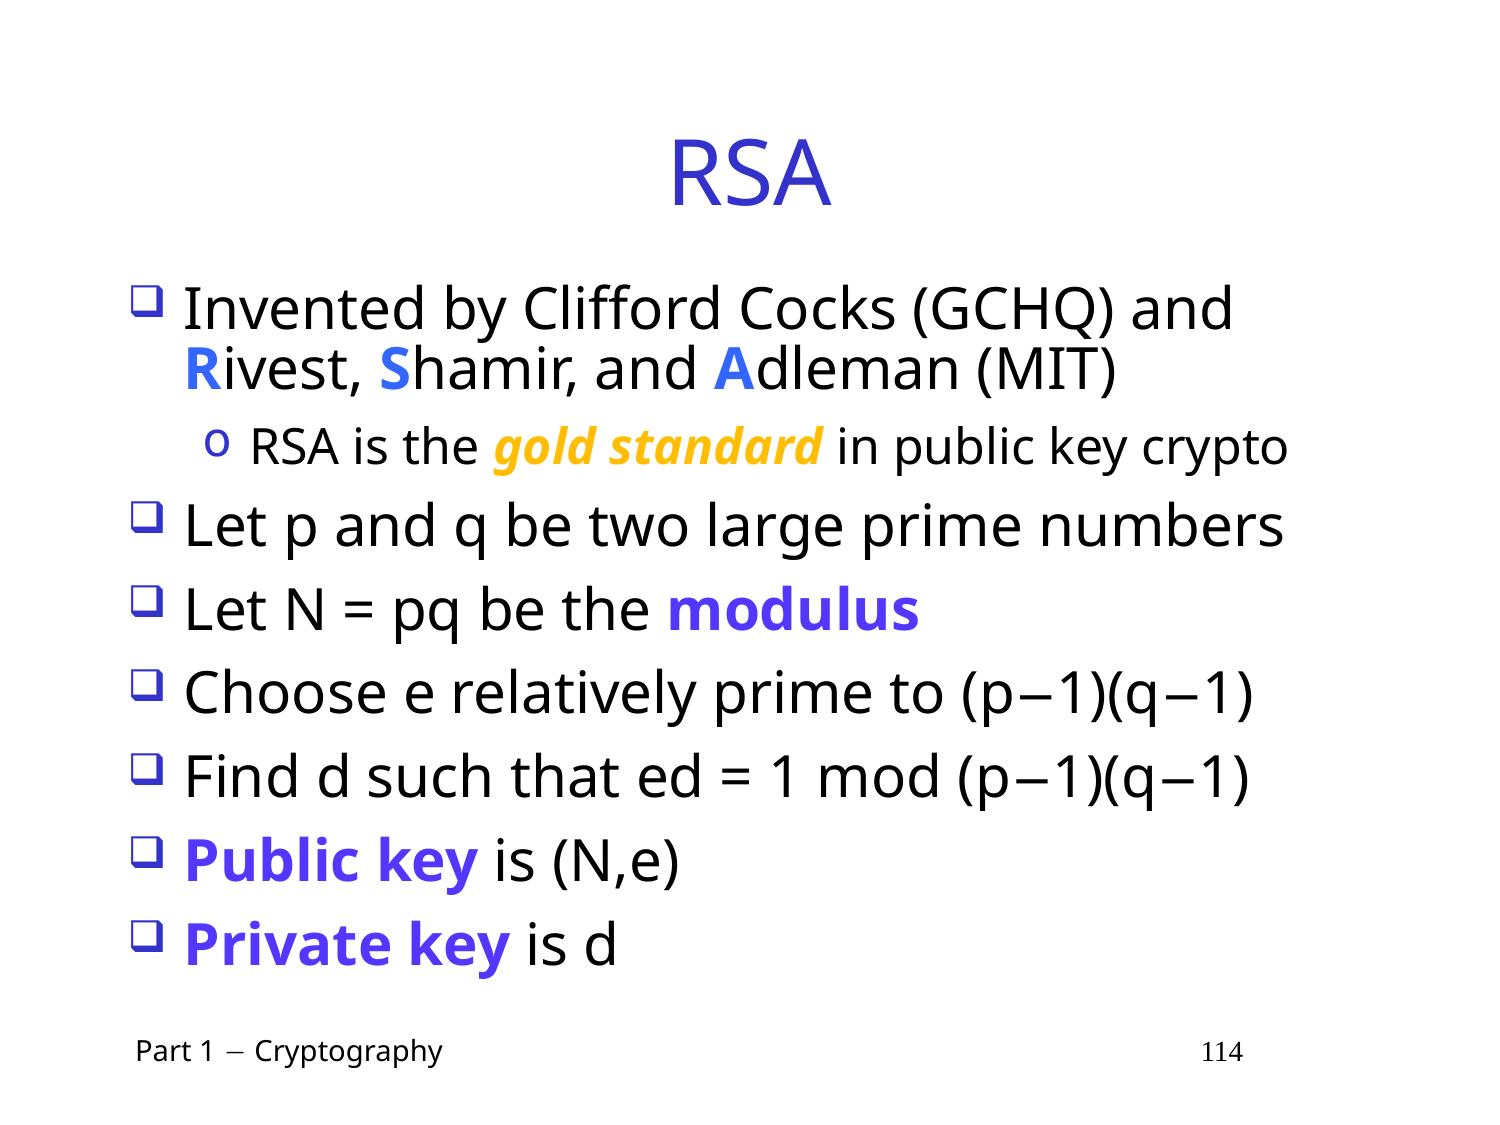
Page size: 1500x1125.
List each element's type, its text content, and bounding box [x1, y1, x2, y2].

title RSA [112, 74, 1388, 263]
list Invented by Clifford Cocks (GCHQ) and Rivest, Shamir, and Adleman (MIT) RSA is the gold standard in public key crypto Let p and q be two large prime numbers Let N = pq be the modulus Choose e relatively prime to (p−1)(q−1) Find d such that ed = 1 mod (p−1)(q−1) Public key is (N,e) Private key is d [112, 274, 1401, 1001]
footer Part 1  Cryptography 114 [112, 1024, 1401, 1101]
